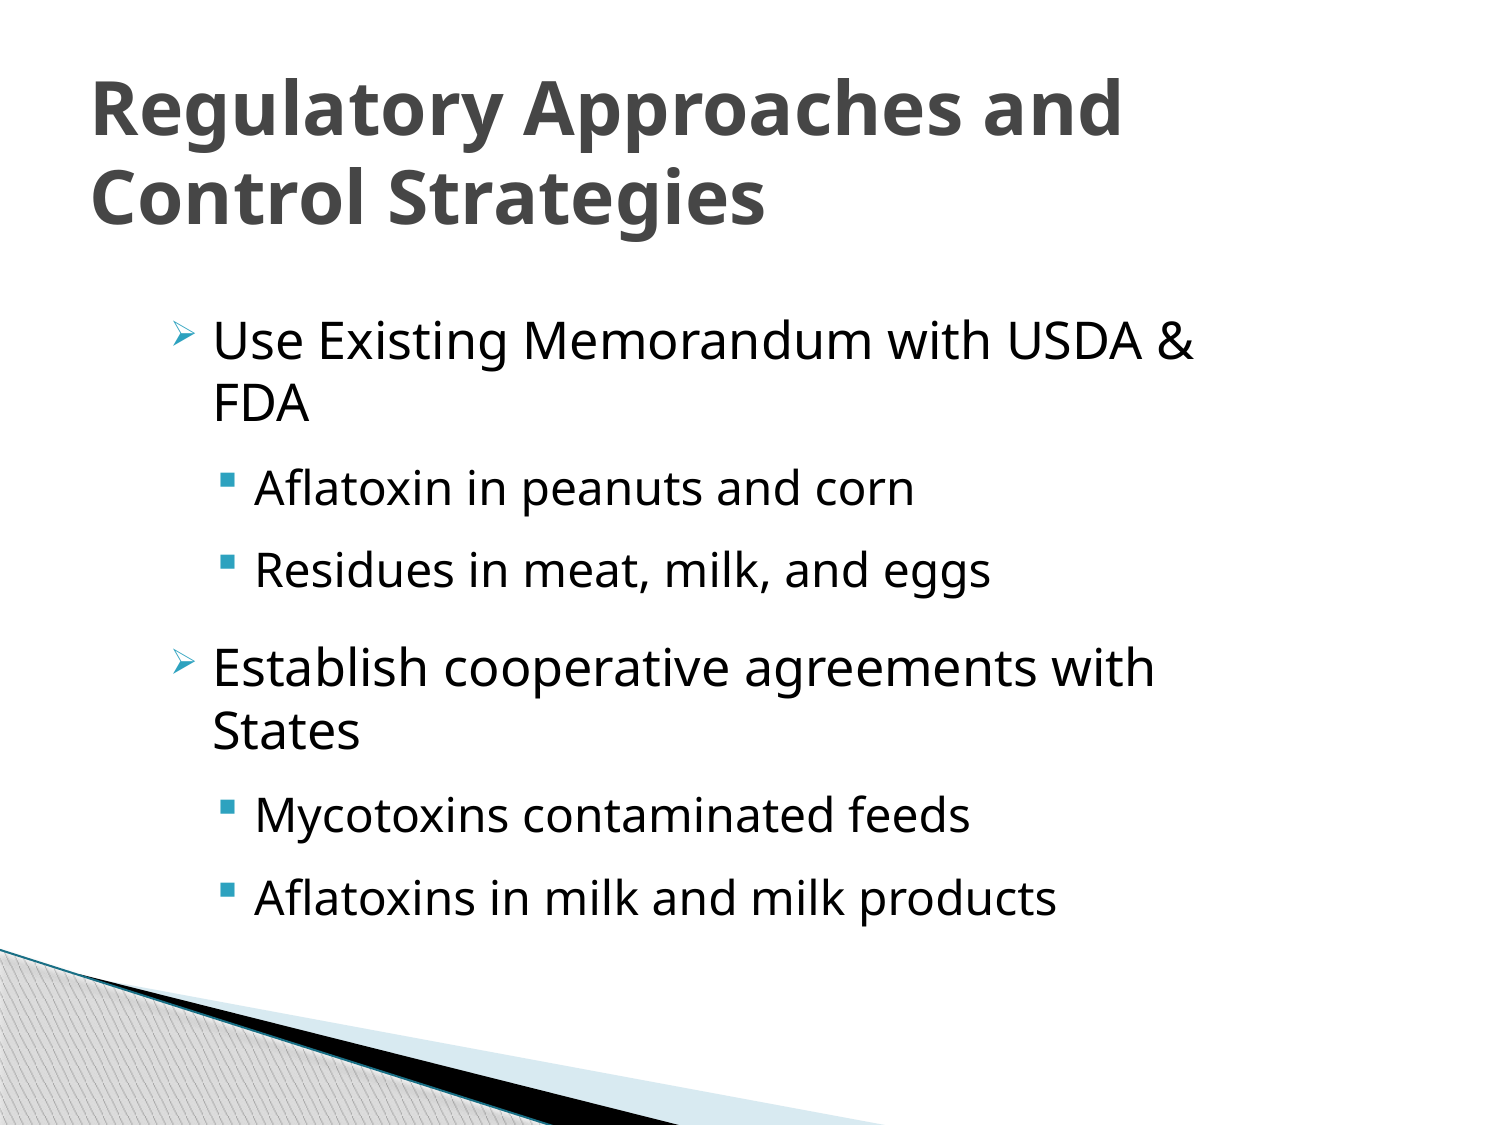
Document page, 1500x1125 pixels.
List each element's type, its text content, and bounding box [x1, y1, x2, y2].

list Use Existing Memorandum with USDA & FDA Aflatoxin in peanuts and corn Residues in meat, milk, and eggs Establish cooperative agreements with States Mycotoxins contaminated feeds Aflatoxins in milk and milk products [137, 299, 1263, 1000]
title Regulatory Approaches and Control Strategies [75, 37, 1438, 263]
